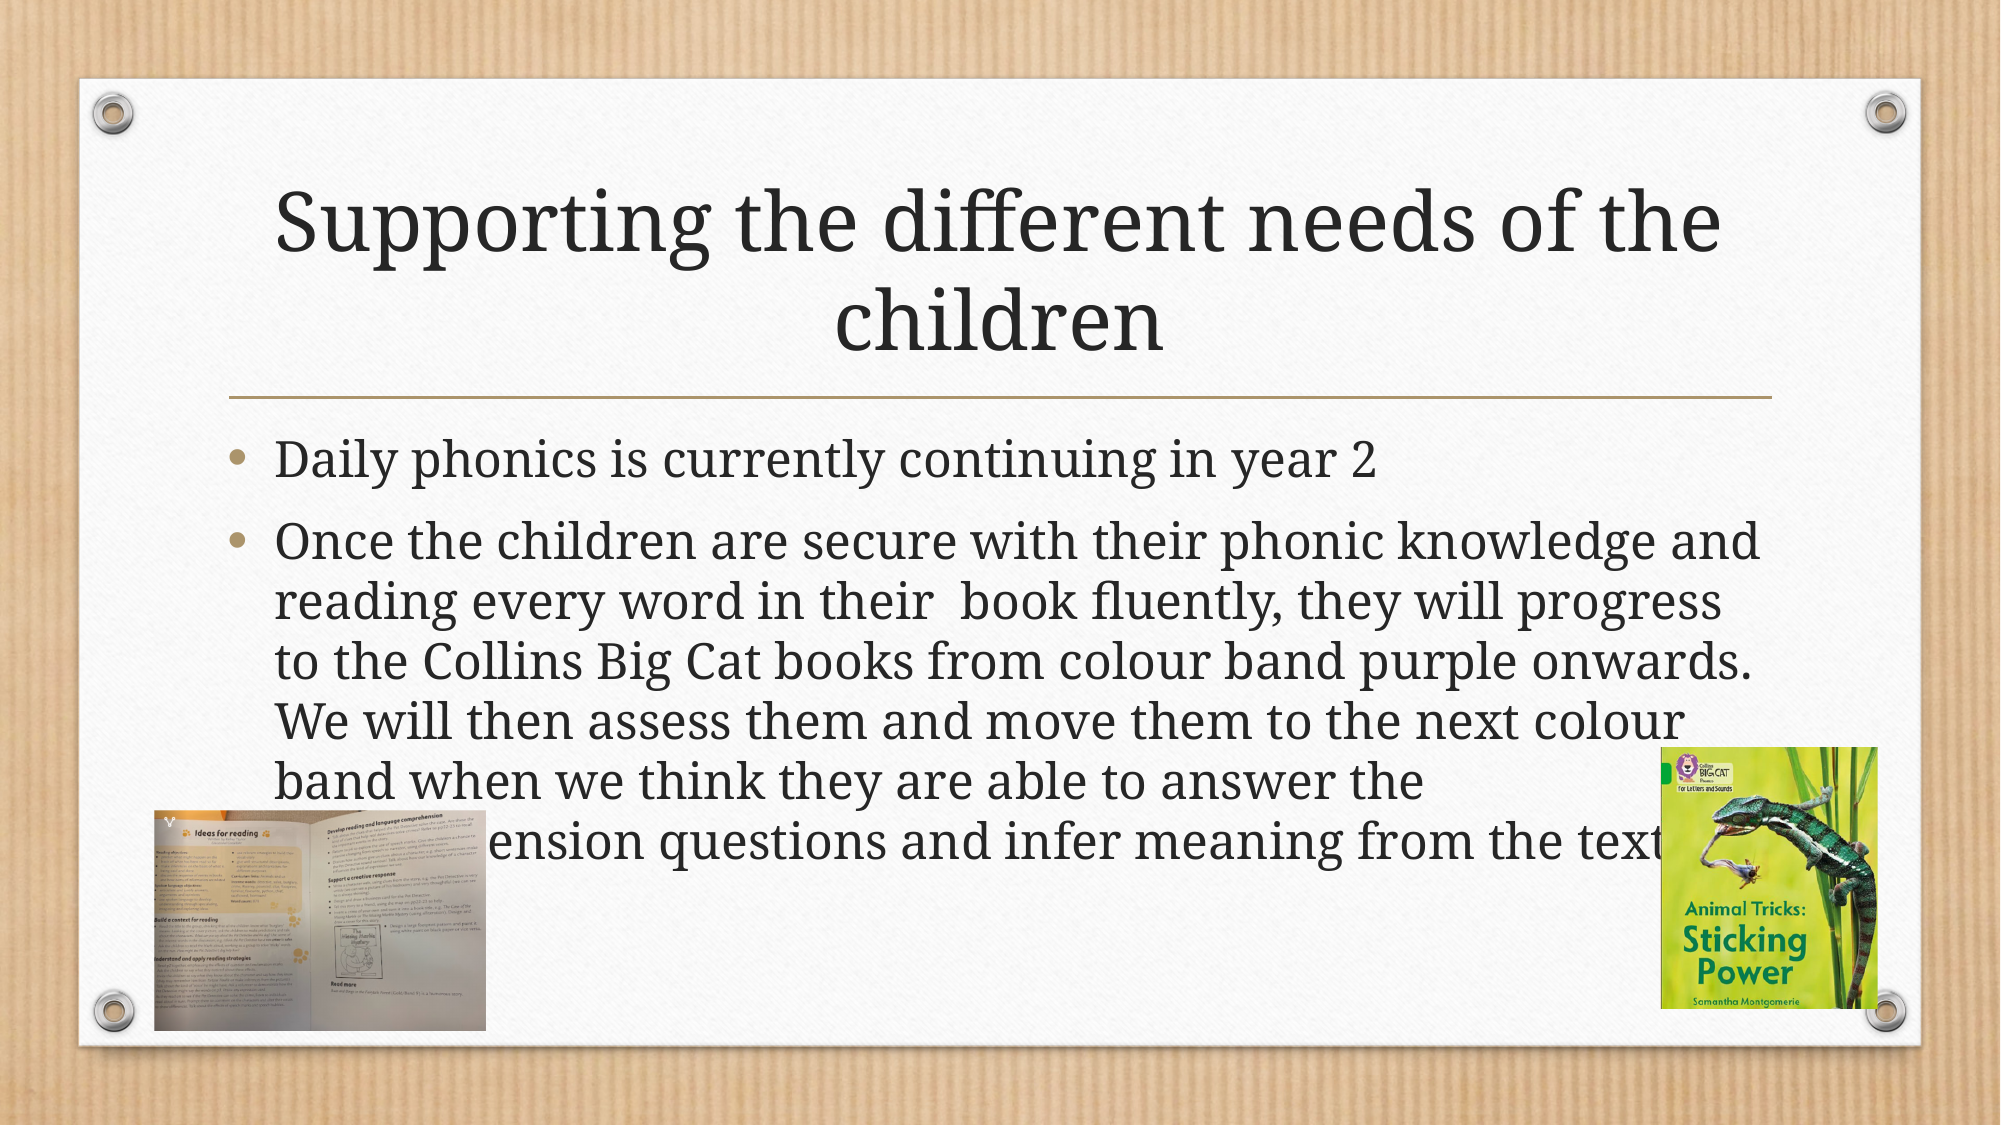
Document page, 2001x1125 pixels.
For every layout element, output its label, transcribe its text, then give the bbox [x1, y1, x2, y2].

picture [0, 0, 2001, 1125]
list Daily phonics is currently continuing in year 2 Once the children are secure with their phonic knowledge and reading every word in their book fluently, they will progress to the Collins Big Cat books from colour band purple onwards. We will then assess them and move them to the next colour band when we think they are able to answer the comprehension questions and infer meaning from the text. [212, 419, 1788, 964]
title Supporting the different needs of the children [212, 161, 1788, 375]
